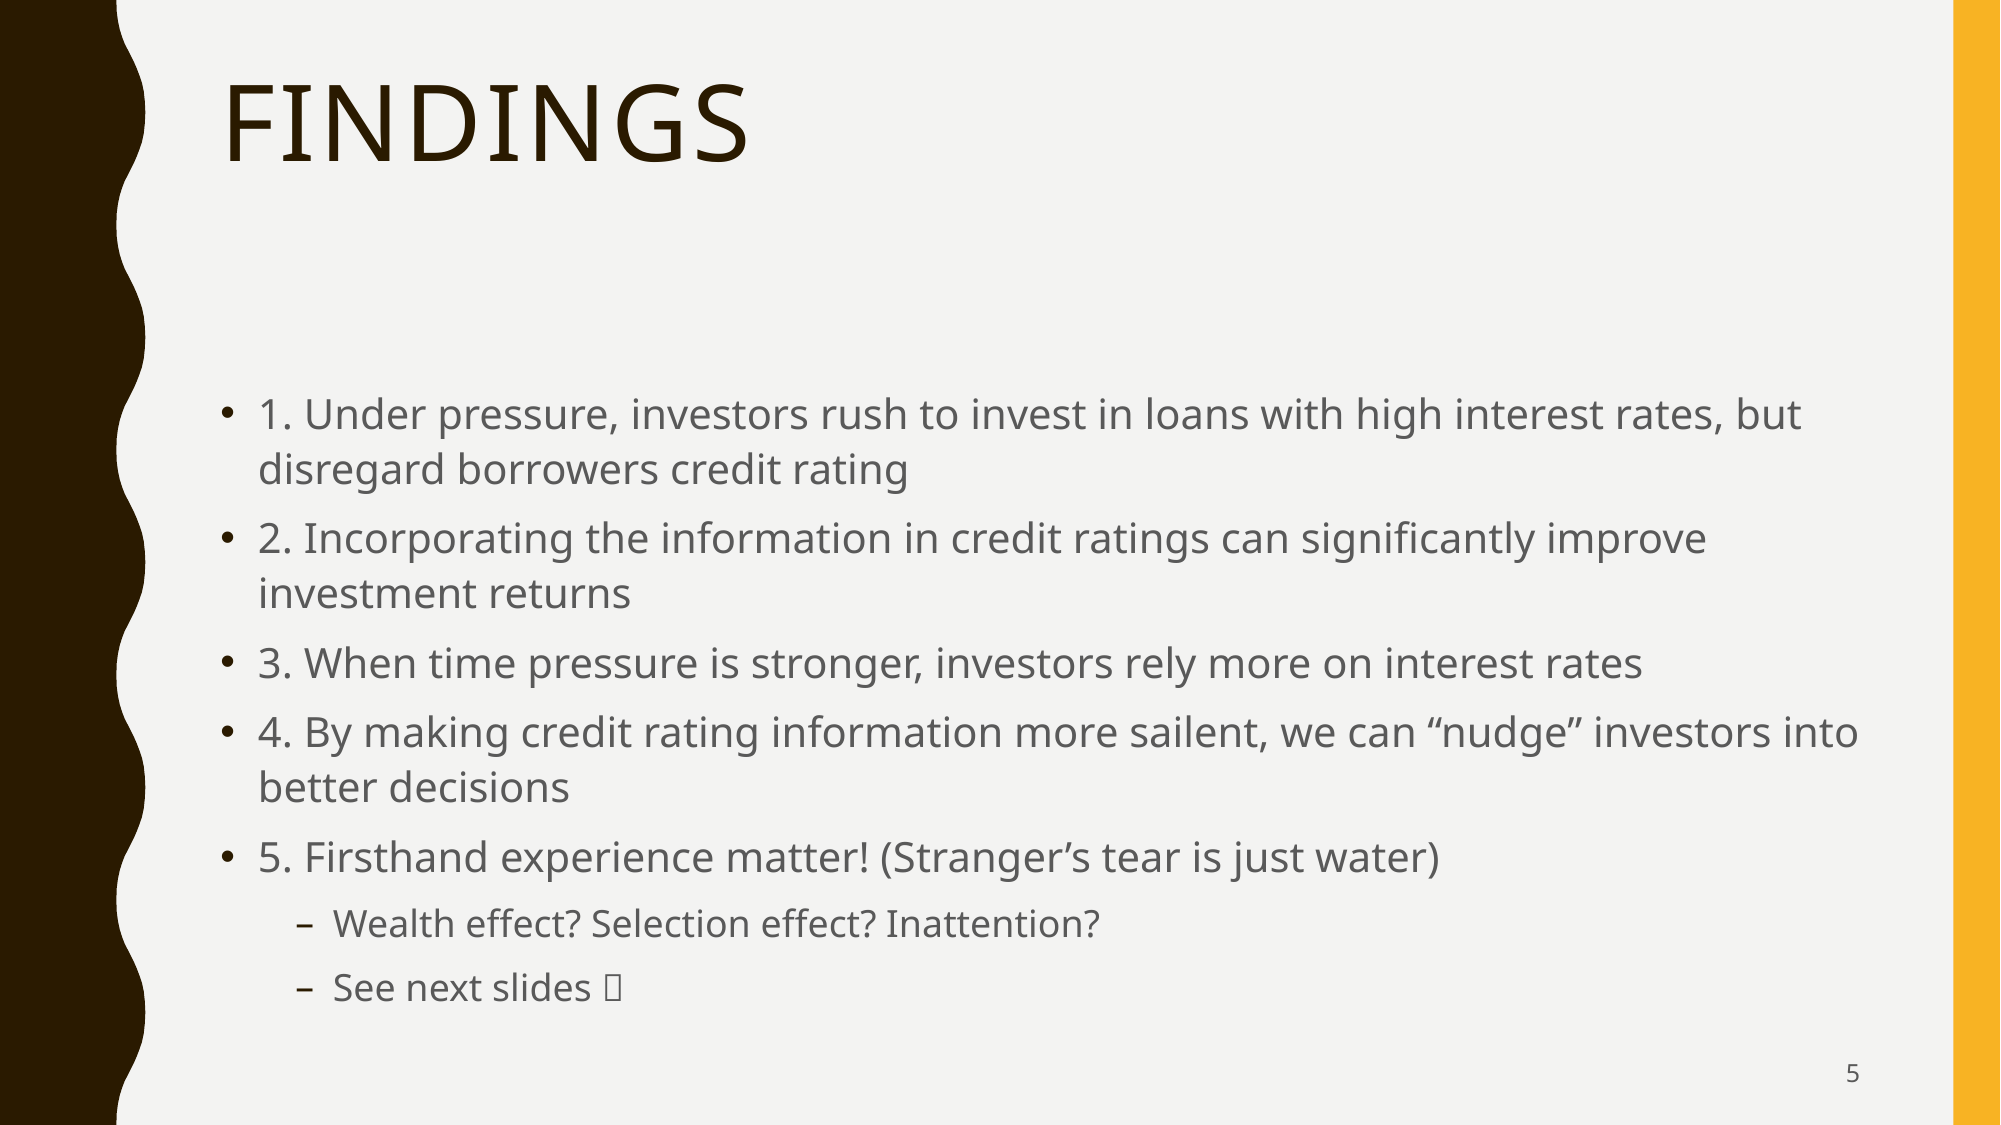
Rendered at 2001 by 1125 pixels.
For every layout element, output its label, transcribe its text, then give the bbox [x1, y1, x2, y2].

list 1. Under pressure, investors rush to invest in loans with high interest rates, but disregard borrowers credit rating 2. Incorporating the information in credit ratings can significantly improve investment returns 3. When time pressure is stronger, investors rely more on interest rates 4. By making credit rating information more sailent, we can “nudge” investors into better decisions 5. Firsthand experience matter! (Stranger’s tear is just water) Wealth effect? Selection effect? Inattention? See next slides  [205, 375, 1875, 965]
title Findings [205, 62, 1875, 308]
slide_number 5 [1412, 1045, 1875, 1103]
